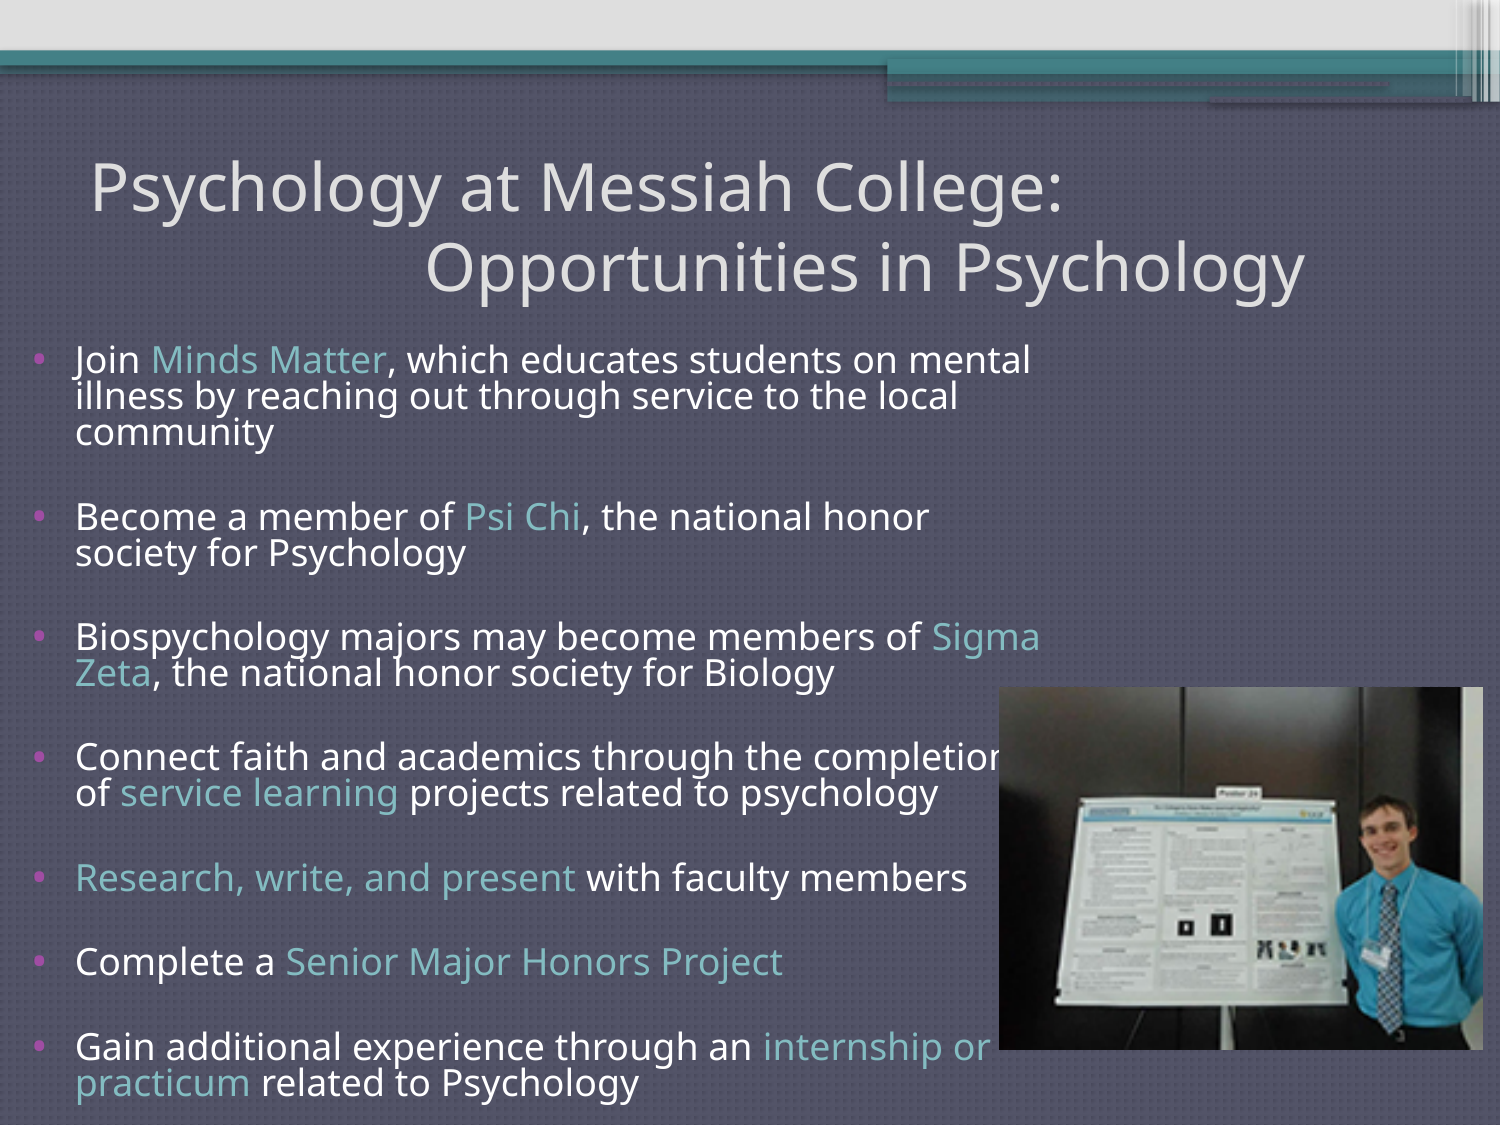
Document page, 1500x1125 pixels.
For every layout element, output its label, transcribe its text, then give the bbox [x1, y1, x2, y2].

picture [999, 687, 1483, 1050]
list Join Minds Matter, which educates students on mental illness by reaching out through service to the local community Become a member of Psi Chi, the national honor society for Psychology Biospychology majors may become members of Sigma Zeta, the national honor society for Biology Connect faith and academics through the completion of service learning projects related to psychology Research, write, and present with faculty members Complete a Senior Major Honors Project Gain additional experience through an internship or practicum related to Psychology [0, 337, 1064, 1125]
title Psychology at Messiah College: Opportunities in Psychology [75, 137, 1425, 313]
